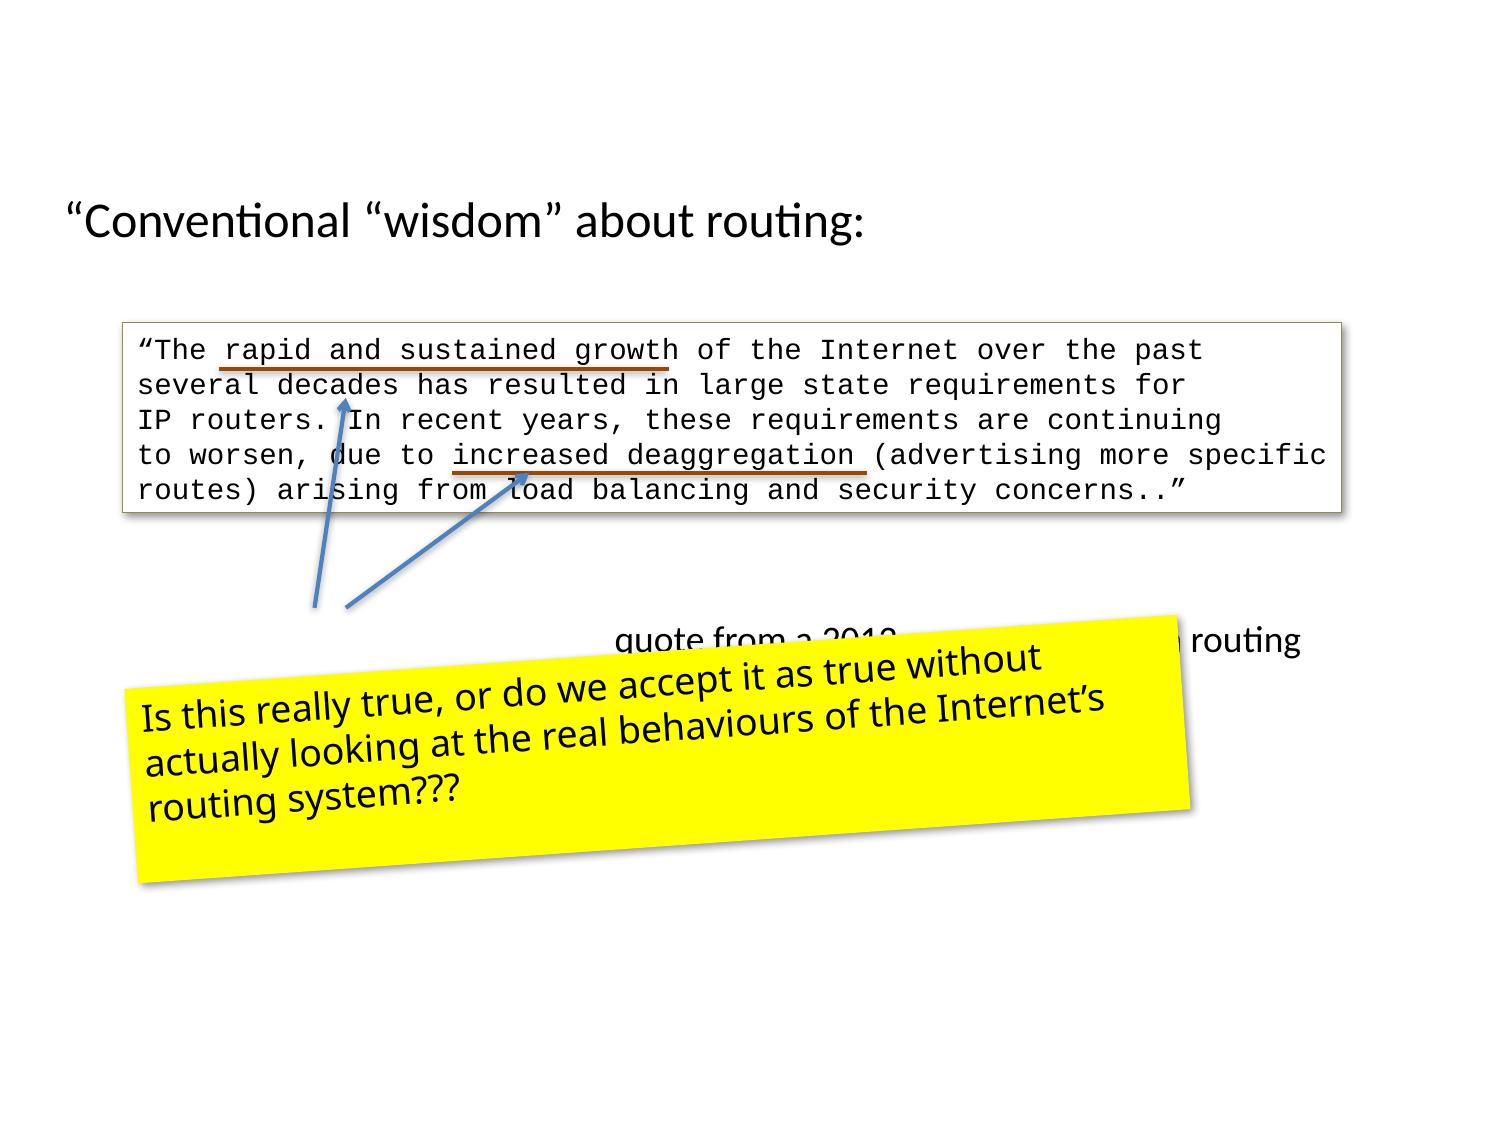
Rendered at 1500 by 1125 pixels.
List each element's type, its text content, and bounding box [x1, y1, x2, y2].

text_box “Conventional “wisdom” about routing: [48, 180, 881, 256]
text_box Is this really true, or do we accept it as true without actually looking at the real behaviours of the Internet’s routing system??? [124, 614, 1191, 884]
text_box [345, 472, 530, 609]
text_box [314, 397, 347, 609]
text_box quote from a 2012 research paper on routing [599, 607, 1318, 668]
text_box “The rapid and sustained growth of the Internet over the past several decades has resulted in large state requirements for IP routers. In recent years, these requirements are continuing to worsen, due to increased deaggregation (advertising more specific routes) arising from load balancing and security concerns..” [122, 322, 1342, 513]
